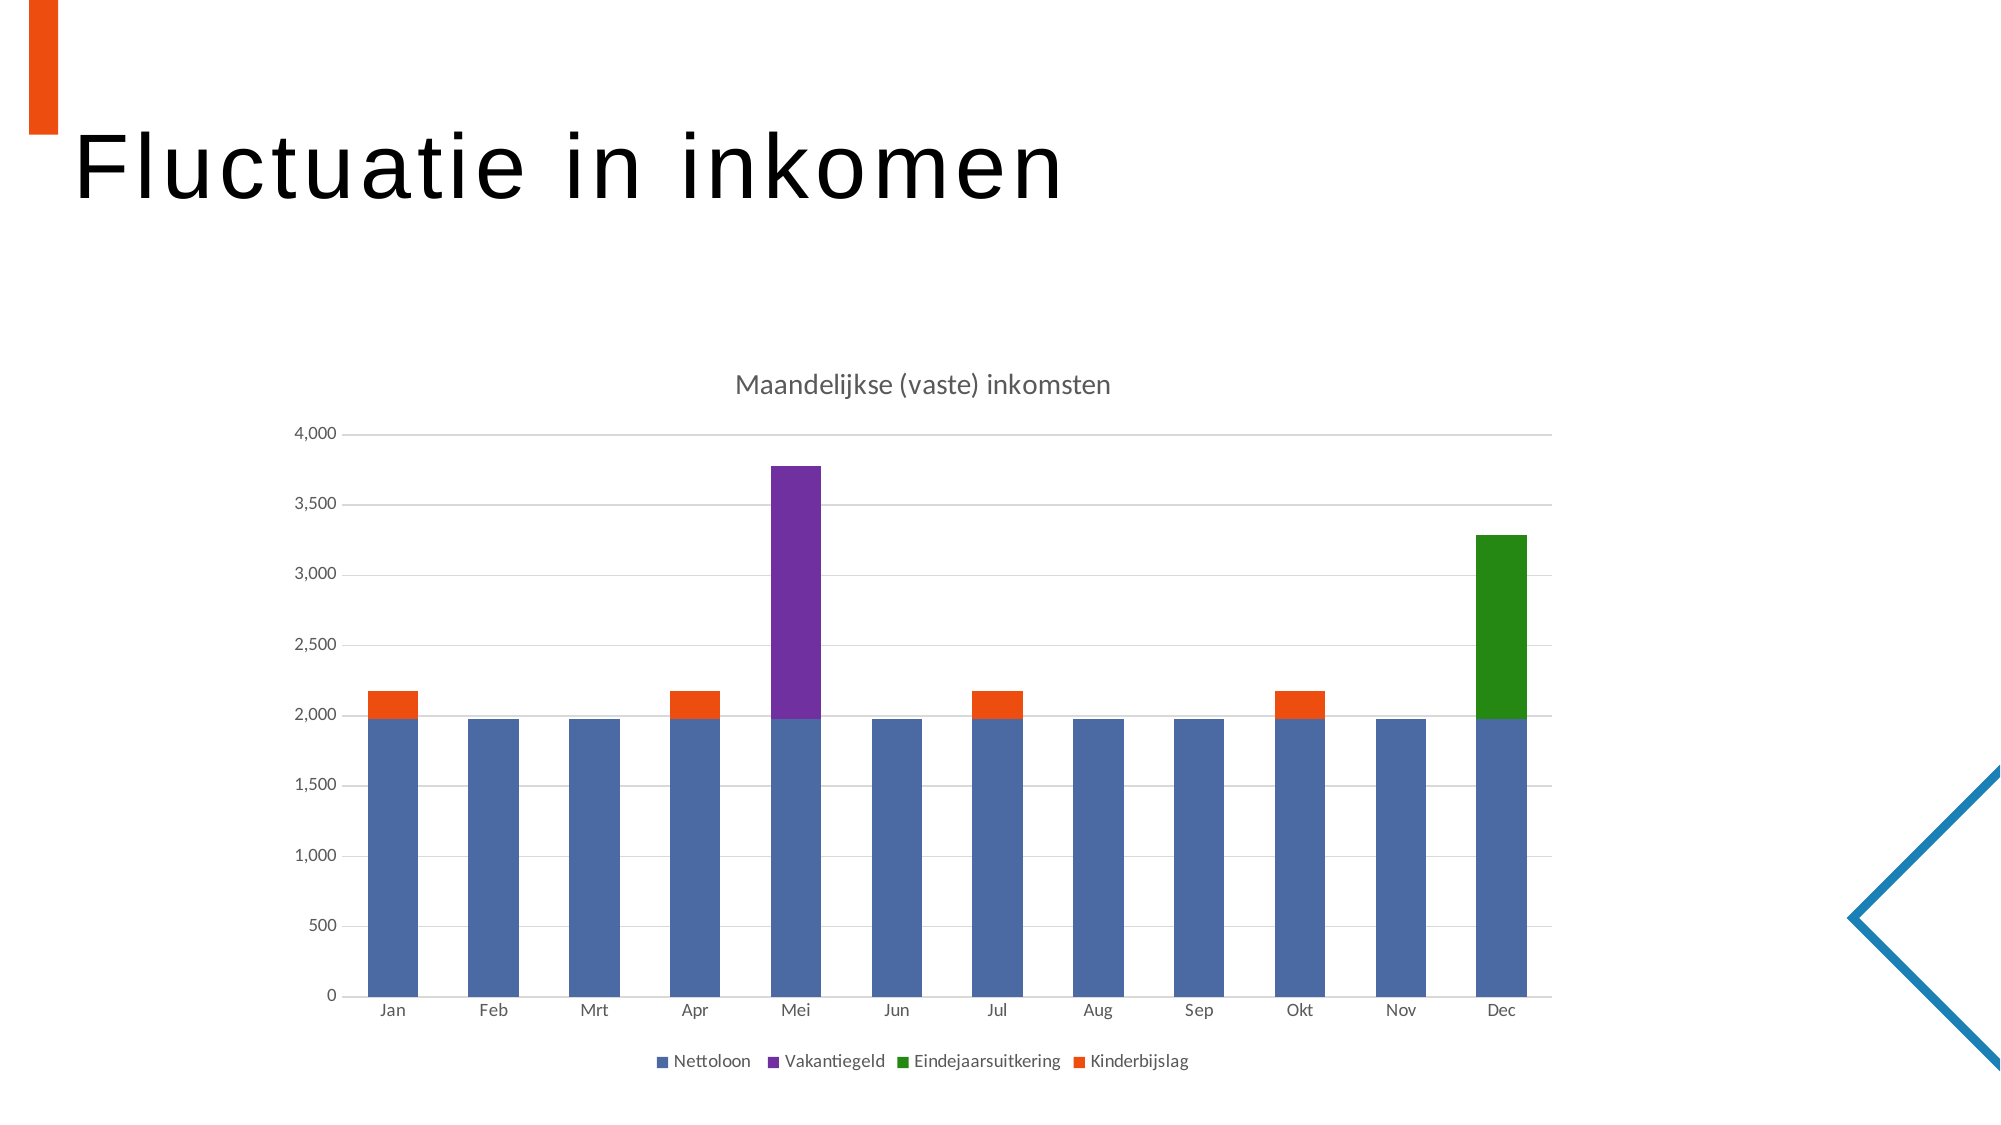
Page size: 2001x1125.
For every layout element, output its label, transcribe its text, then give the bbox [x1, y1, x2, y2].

chart [268, 340, 1579, 1078]
title Fluctuatie in inkomen [58, 59, 1945, 278]
